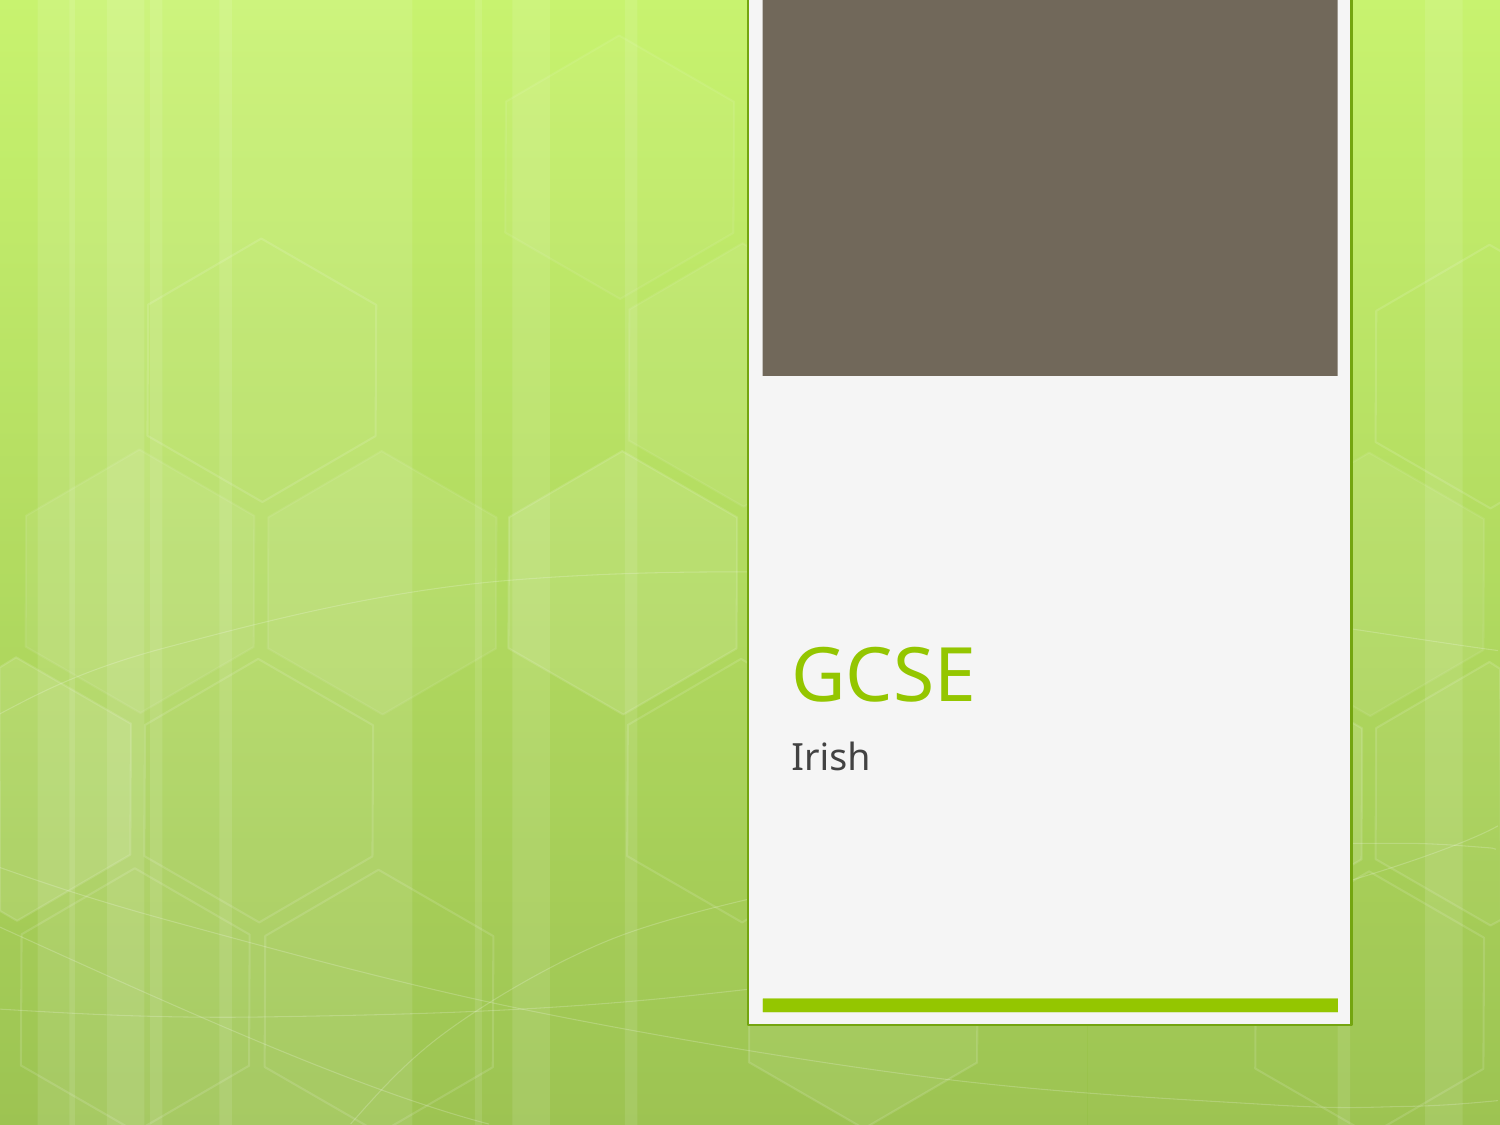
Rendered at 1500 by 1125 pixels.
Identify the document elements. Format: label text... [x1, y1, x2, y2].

title GCSE [776, 444, 1320, 724]
subtitle Irish [776, 725, 1320, 933]
